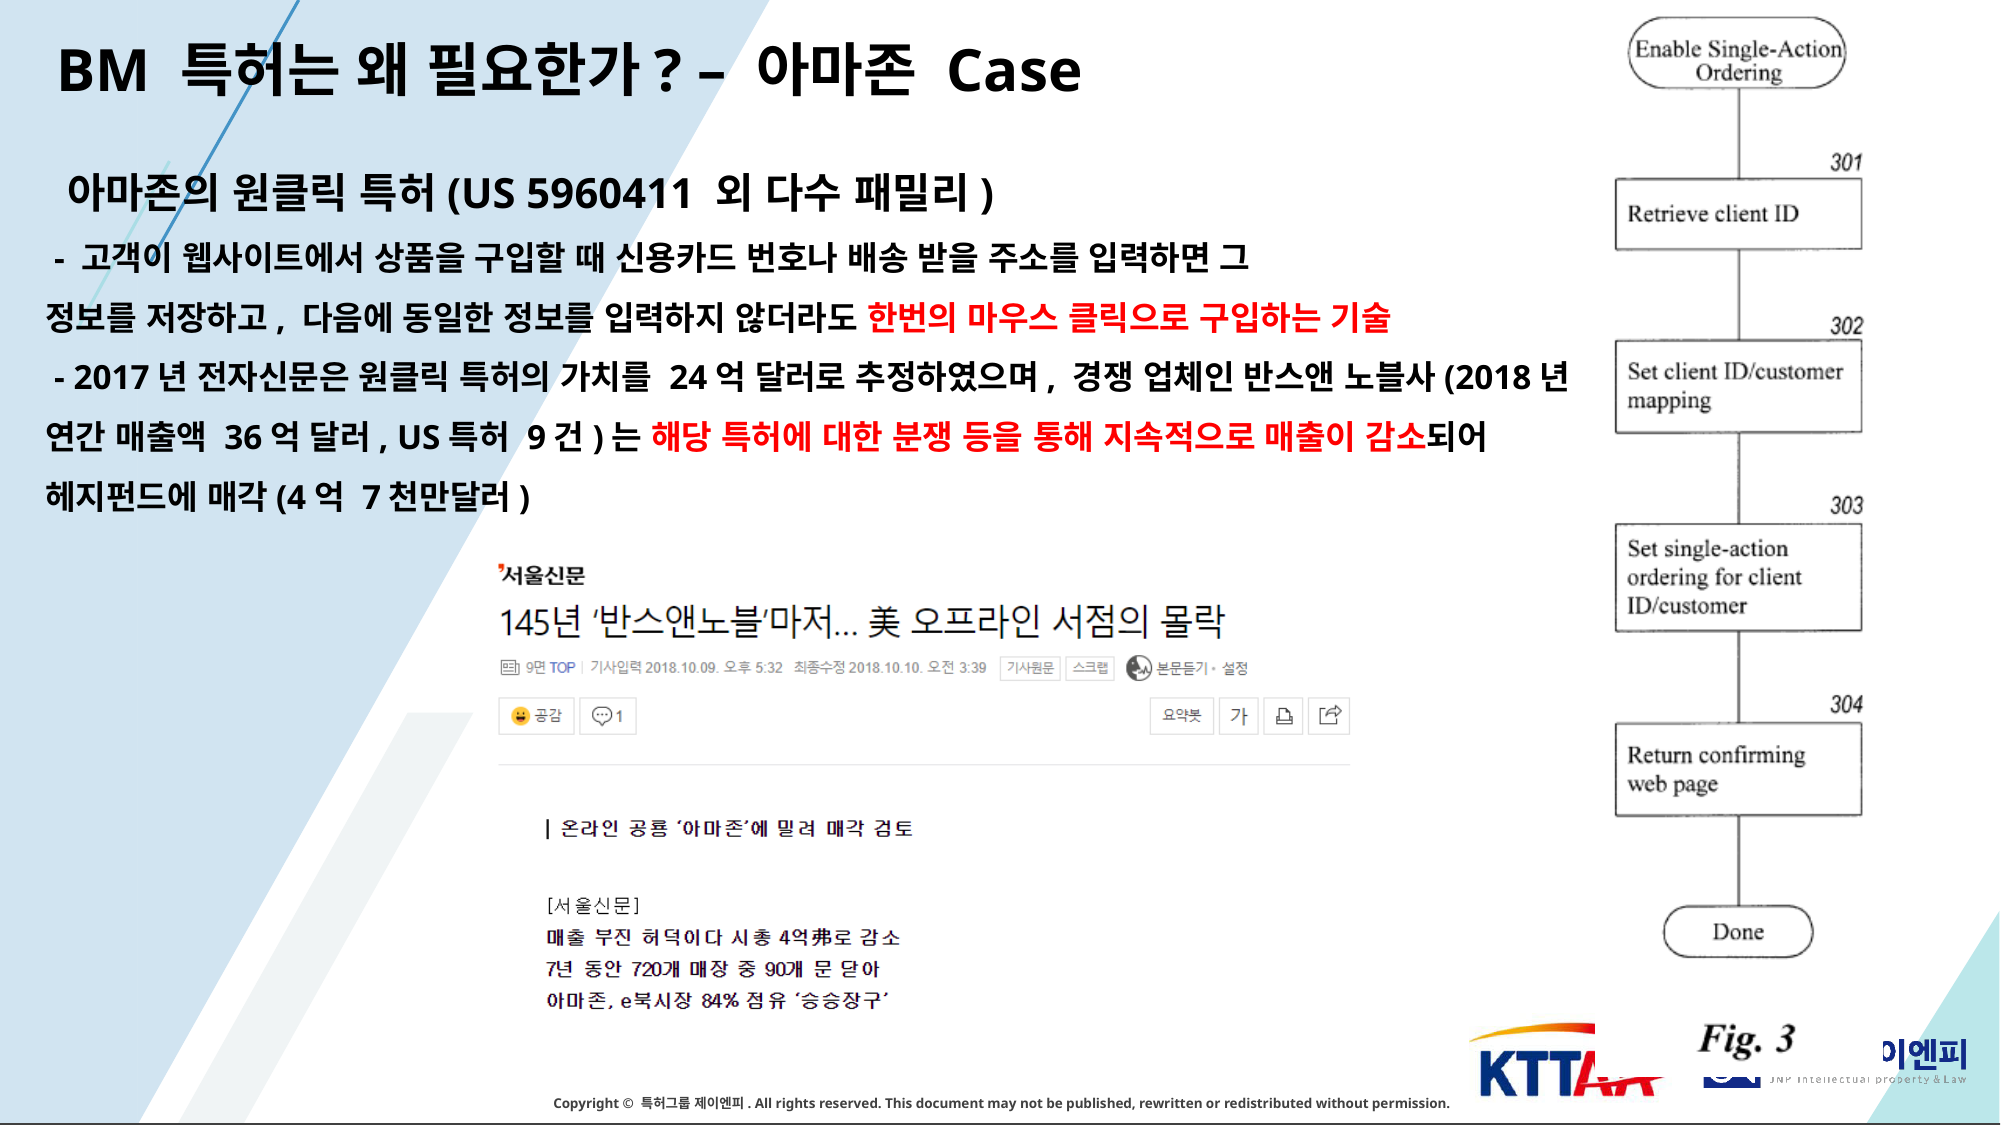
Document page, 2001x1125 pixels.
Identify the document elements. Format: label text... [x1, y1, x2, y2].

picture [1466, 6, 1971, 1103]
text_box 아마존의 원클릭 특허(US 5960411 외 다수 패밀리) - 고객이 웹사이트에서 상품을 구입할 때 신용카드 번호나 배송 받을 주소를 입력하면 그 정보를 저장하고, 다음에 동일한 정보를 입력하지 않더라도 한번의 마우스 클릭으로 구입하는 기술 - 2017년 전자신문은 원클릭 특허의 가치를 24억 달러로 추정하였으며, 경쟁 업체인 반스앤 노블사(2018년 연간 매출액 36억 달러, US특허 9건)는 해당 특허에 대한 분쟁 등을 통해 지속적으로 매출이 감소되어 헤지펀드에 매각(4억 7천만달러) [30, 134, 1595, 524]
text_box BM 특허는 왜 필요한가? – 아마존 Case [41, 25, 1515, 111]
picture [481, 551, 1356, 1029]
